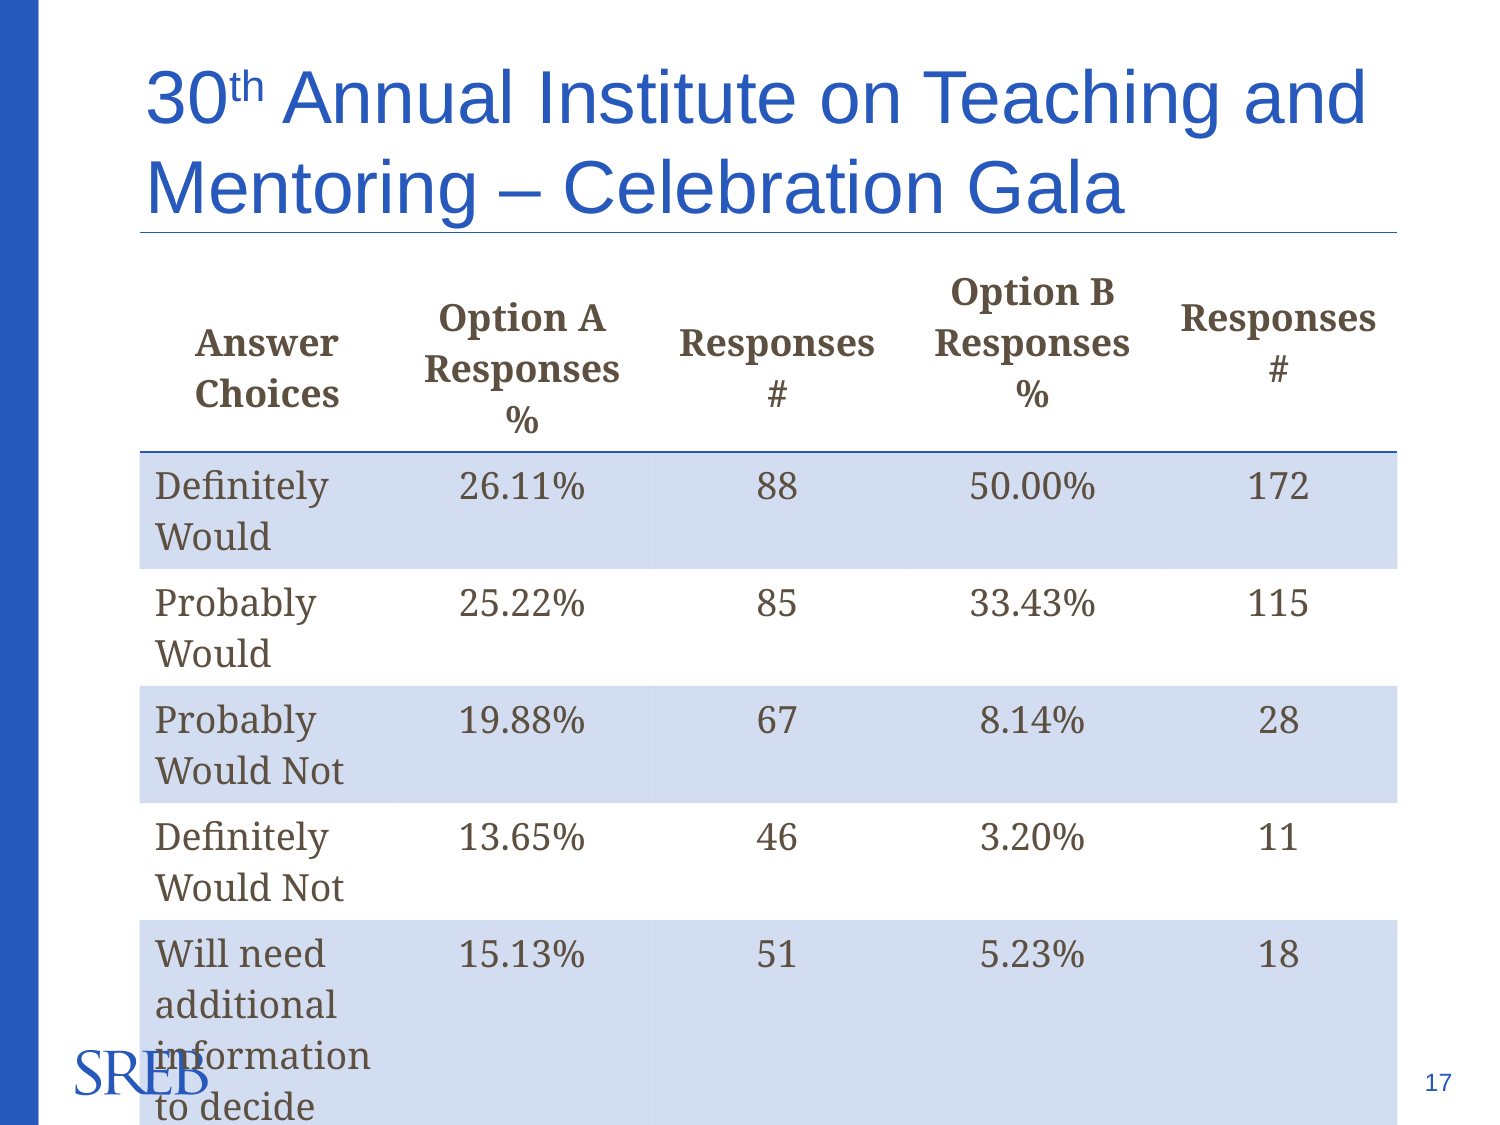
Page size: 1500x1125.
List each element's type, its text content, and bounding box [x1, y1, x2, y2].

table_header Option A Responses % [395, 233, 650, 451]
table_cell 3.20% [905, 803, 1160, 920]
table_cell 26.11% [395, 453, 650, 569]
table_cell 8.14% [905, 686, 1160, 803]
table_cell 15.13% [395, 920, 650, 1125]
table_cell 88 [650, 453, 905, 569]
table_cell 115 [1160, 569, 1397, 686]
table_cell 33.43% [905, 569, 1160, 686]
table_cell 18 [1160, 920, 1397, 1125]
table_header Responses # [650, 233, 905, 451]
table_cell 5.23% [905, 920, 1160, 1125]
table_cell Definitely Would [140, 453, 395, 569]
table_cell 172 [1160, 453, 1397, 569]
table_cell 19.88% [395, 686, 650, 803]
table_cell 85 [650, 569, 905, 686]
table_cell 46 [650, 803, 905, 920]
table_header Responses # [1160, 233, 1397, 451]
table_cell Probably Would Not [140, 686, 395, 803]
slide_number 17 [1382, 1047, 1468, 1116]
table_header Answer Choices [140, 233, 395, 451]
table_cell Definitely Would Not [140, 803, 395, 920]
table_cell 51 [650, 920, 905, 1125]
table_cell 28 [1160, 686, 1397, 803]
title 30th Annual Institute on Teaching and Mentoring – Celebration Gala [130, 45, 1407, 233]
table_cell 11 [1160, 803, 1397, 920]
table_cell Probably Would [140, 569, 395, 686]
table_cell 50.00% [905, 453, 1160, 569]
table_cell 13.65% [395, 803, 650, 920]
table_cell 25.22% [395, 569, 650, 686]
table_cell Will need additional information to decide [140, 920, 395, 1125]
picture [0, 0, 1500, 1125]
table_header Option B Responses % [905, 233, 1160, 451]
table_cell 67 [650, 686, 905, 803]
